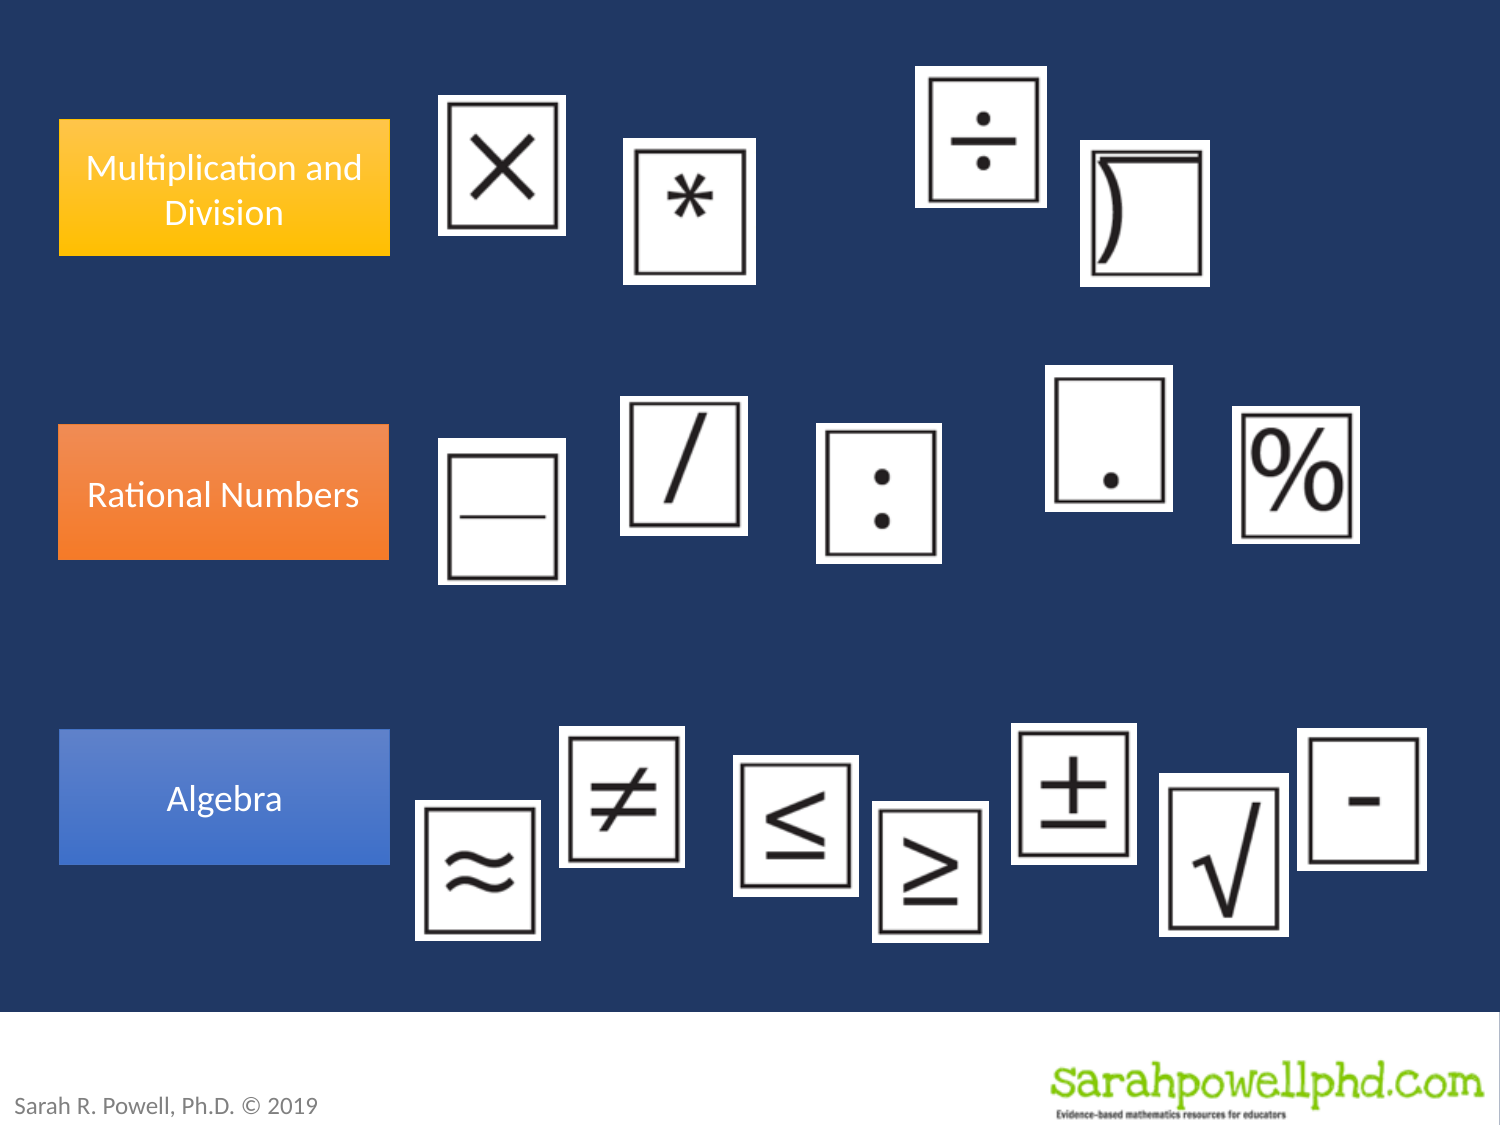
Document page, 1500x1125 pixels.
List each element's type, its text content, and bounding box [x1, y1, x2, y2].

picture [1159, 773, 1289, 937]
text_box Rational Numbers [58, 424, 389, 560]
picture [816, 423, 942, 564]
text_box Multiplication and Division [59, 119, 390, 256]
picture [1011, 723, 1137, 866]
picture [872, 801, 989, 943]
picture [1232, 406, 1360, 544]
picture [415, 800, 541, 941]
text_box Algebra [59, 729, 390, 865]
picture [620, 396, 748, 537]
picture [915, 66, 1047, 209]
picture [1045, 365, 1173, 512]
picture [623, 138, 756, 285]
picture [438, 95, 566, 236]
picture [1297, 728, 1427, 871]
picture [559, 726, 685, 868]
picture [1032, 1051, 1499, 1125]
picture [733, 755, 859, 898]
picture [438, 438, 566, 585]
picture [1080, 140, 1210, 287]
